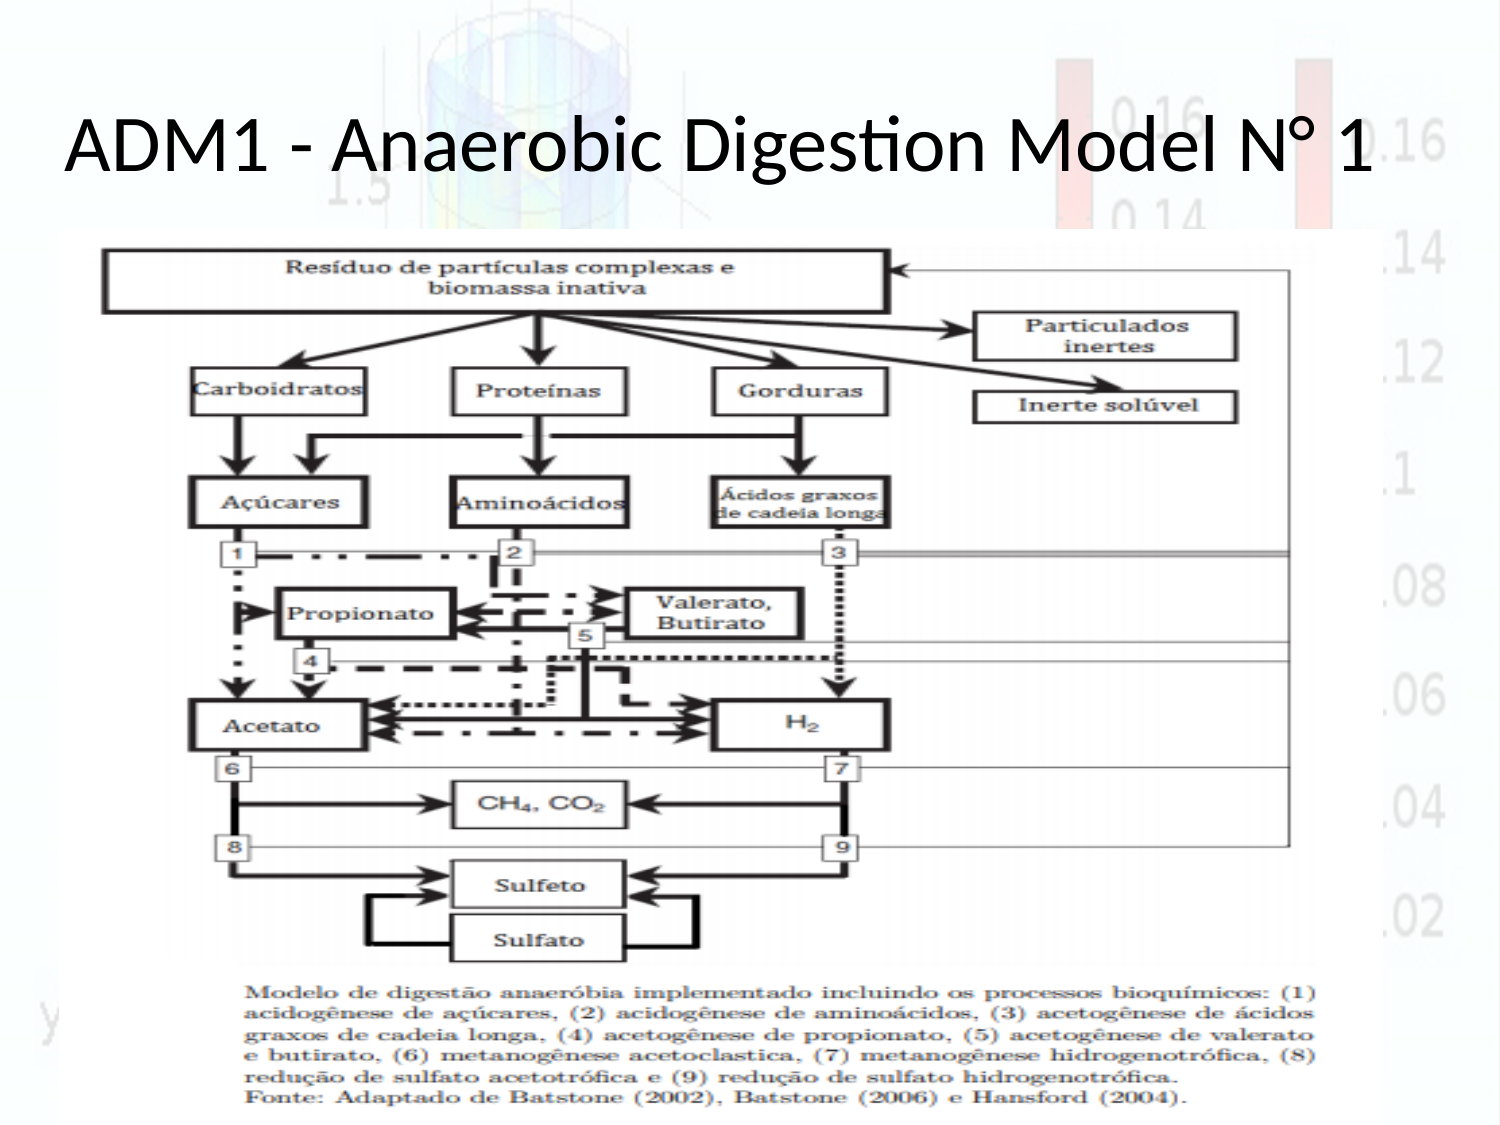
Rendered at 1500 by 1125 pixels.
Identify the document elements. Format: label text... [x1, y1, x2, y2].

picture [59, 229, 1383, 1125]
title ADM1 - Anaerobic Digestion Model N° 1 [17, 45, 1425, 233]
